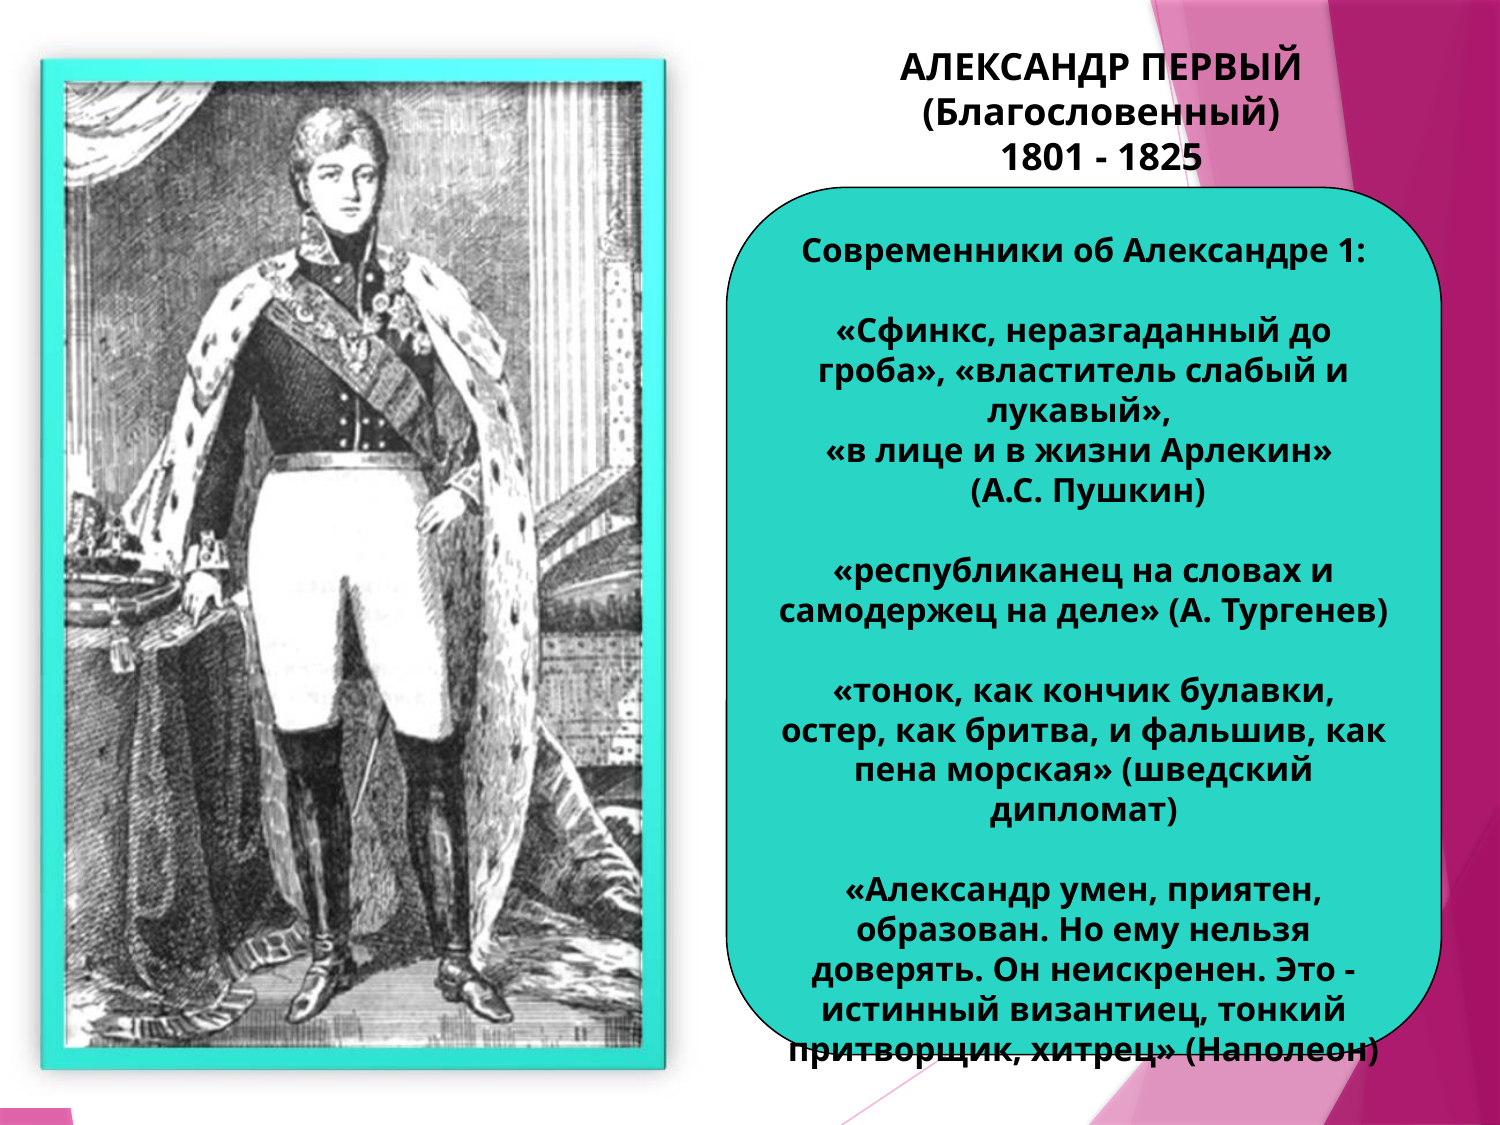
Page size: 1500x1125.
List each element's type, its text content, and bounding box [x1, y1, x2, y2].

text_box АЛЕКСАНДР ПЕРВЫЙ (Благословенный) 1801 - 1825 [808, 35, 1395, 185]
picture [0, 22, 708, 1109]
text_box Современники об Александре 1: «Сфинкс, неразгаданный до гроба», «властитель слабый и лукавый», «в лице и в жизни Арлекин» (А.С. Пушкин) «республиканец на словах и самодержец на деле» (А. Тургенев) «тонок, как кончик булавки, остер, как бритва, и фальшив, как пена морская» (шведский дипломат) «Александр умен, приятен, образован. Но ему нельзя доверять. Он неискренен. Это - истинный византиец, тонкий притворщик, хитрец» (Наполеон) [726, 187, 1442, 1055]
